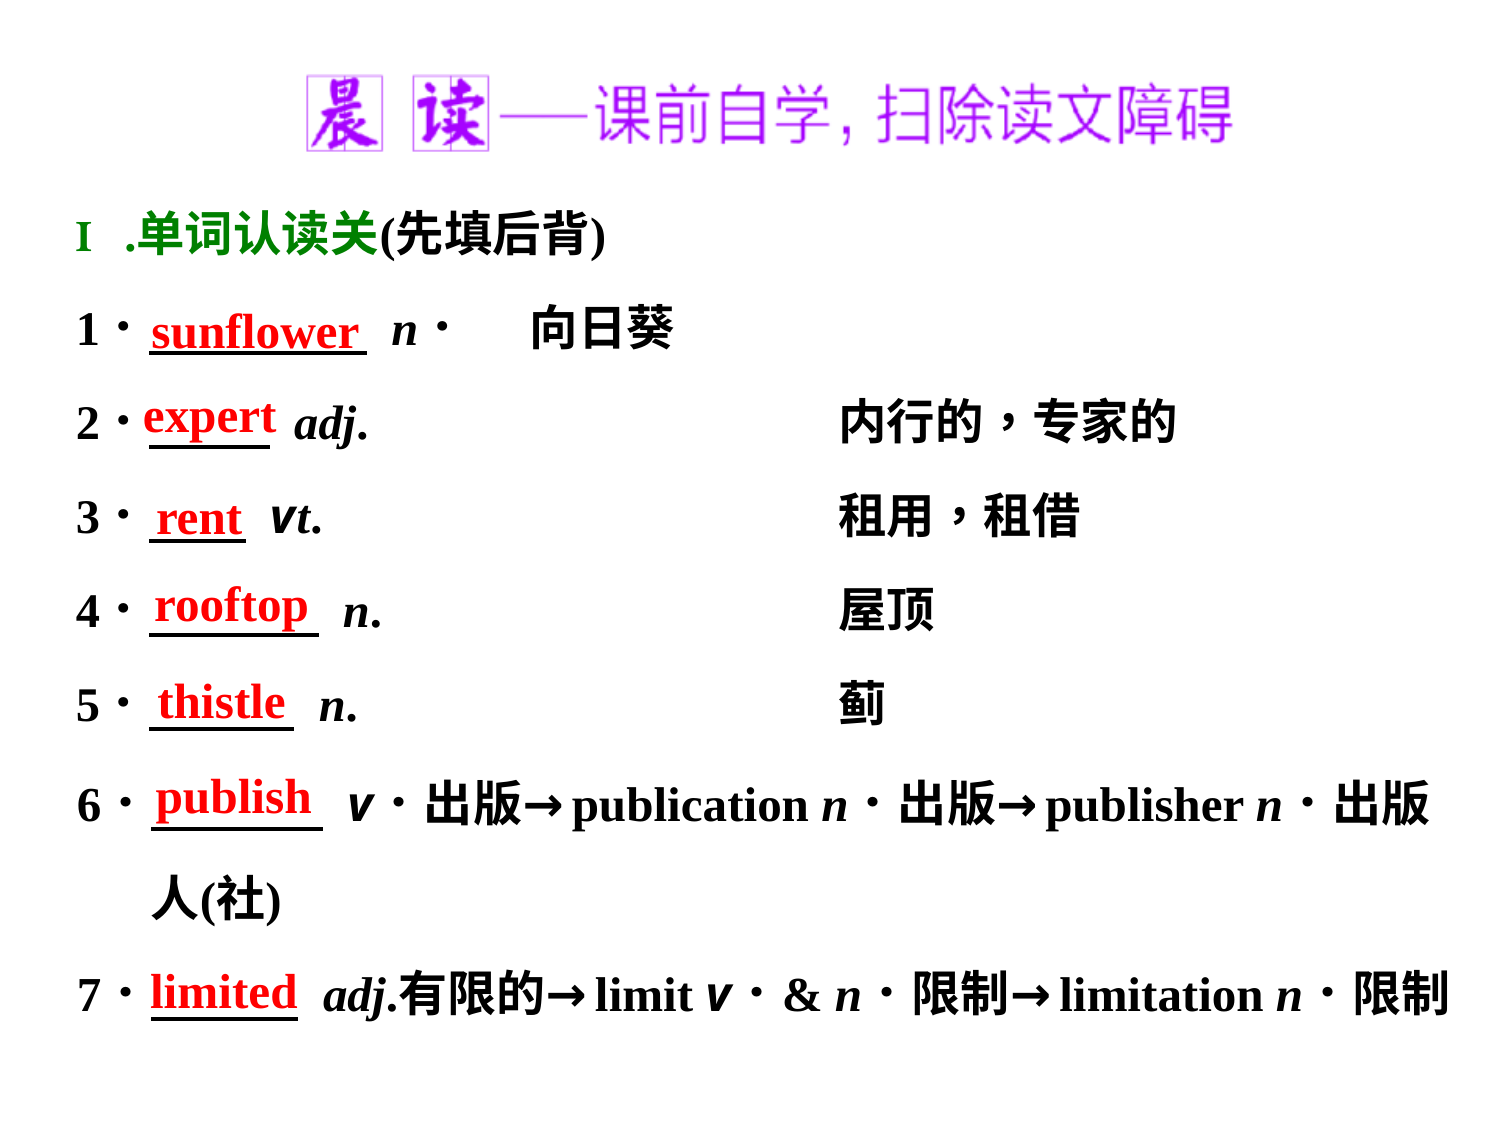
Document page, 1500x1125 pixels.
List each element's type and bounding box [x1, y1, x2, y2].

text_box [155, 763, 508, 828]
picture [287, 54, 1242, 163]
text_box [151, 298, 452, 363]
text_box [149, 958, 502, 1023]
text_box [142, 382, 442, 447]
text_box [157, 668, 456, 733]
text_box [76, 772, 1454, 1094]
text_box [75, 202, 1424, 969]
text_box [155, 484, 455, 549]
text_box [154, 571, 453, 636]
